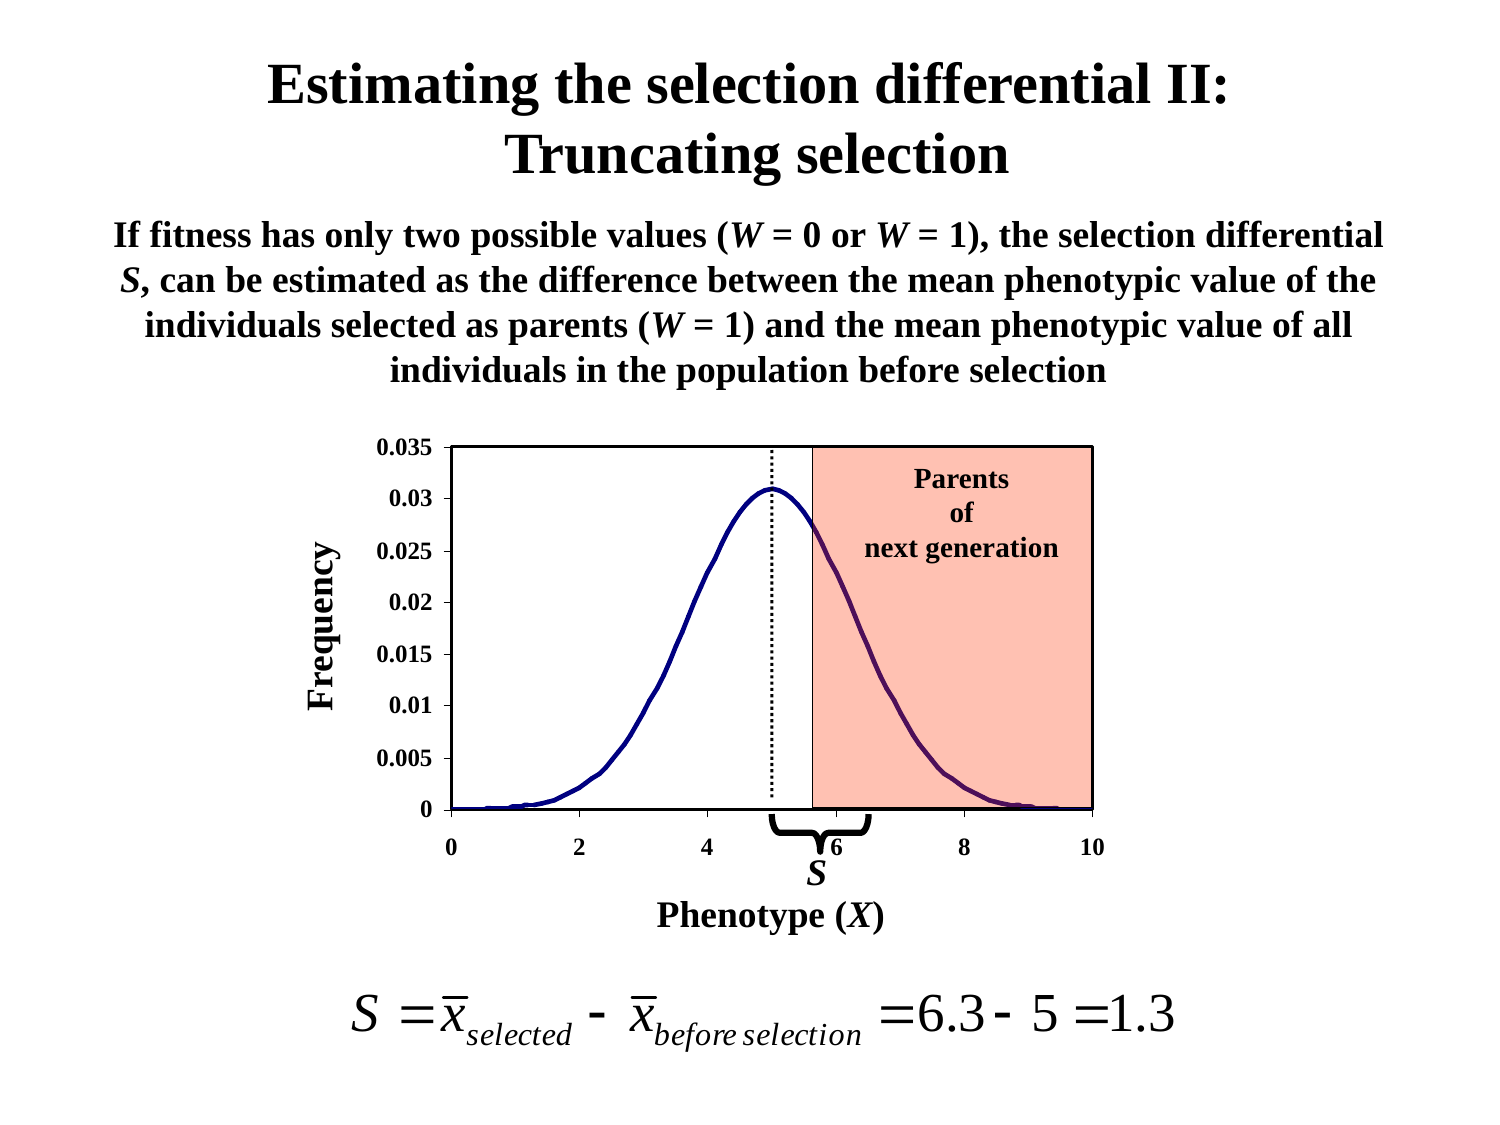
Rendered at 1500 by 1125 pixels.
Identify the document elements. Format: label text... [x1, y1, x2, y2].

picture [349, 401, 1134, 896]
text_box Phenotype (X) [641, 905, 900, 943]
text_box Frequency [287, 526, 344, 727]
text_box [341, 976, 1183, 1064]
text_box Estimating the selection differential II: Truncating selection [0, 37, 1500, 193]
text_box If fitness has only two possible values (W = 0 or W = 1), the selection differential S, can be estimated as the difference between the mean phenotypic value of the individuals selected as parents (W = 1) and the mean phenotypic value of all individuals in the population before selection [84, 203, 1413, 398]
